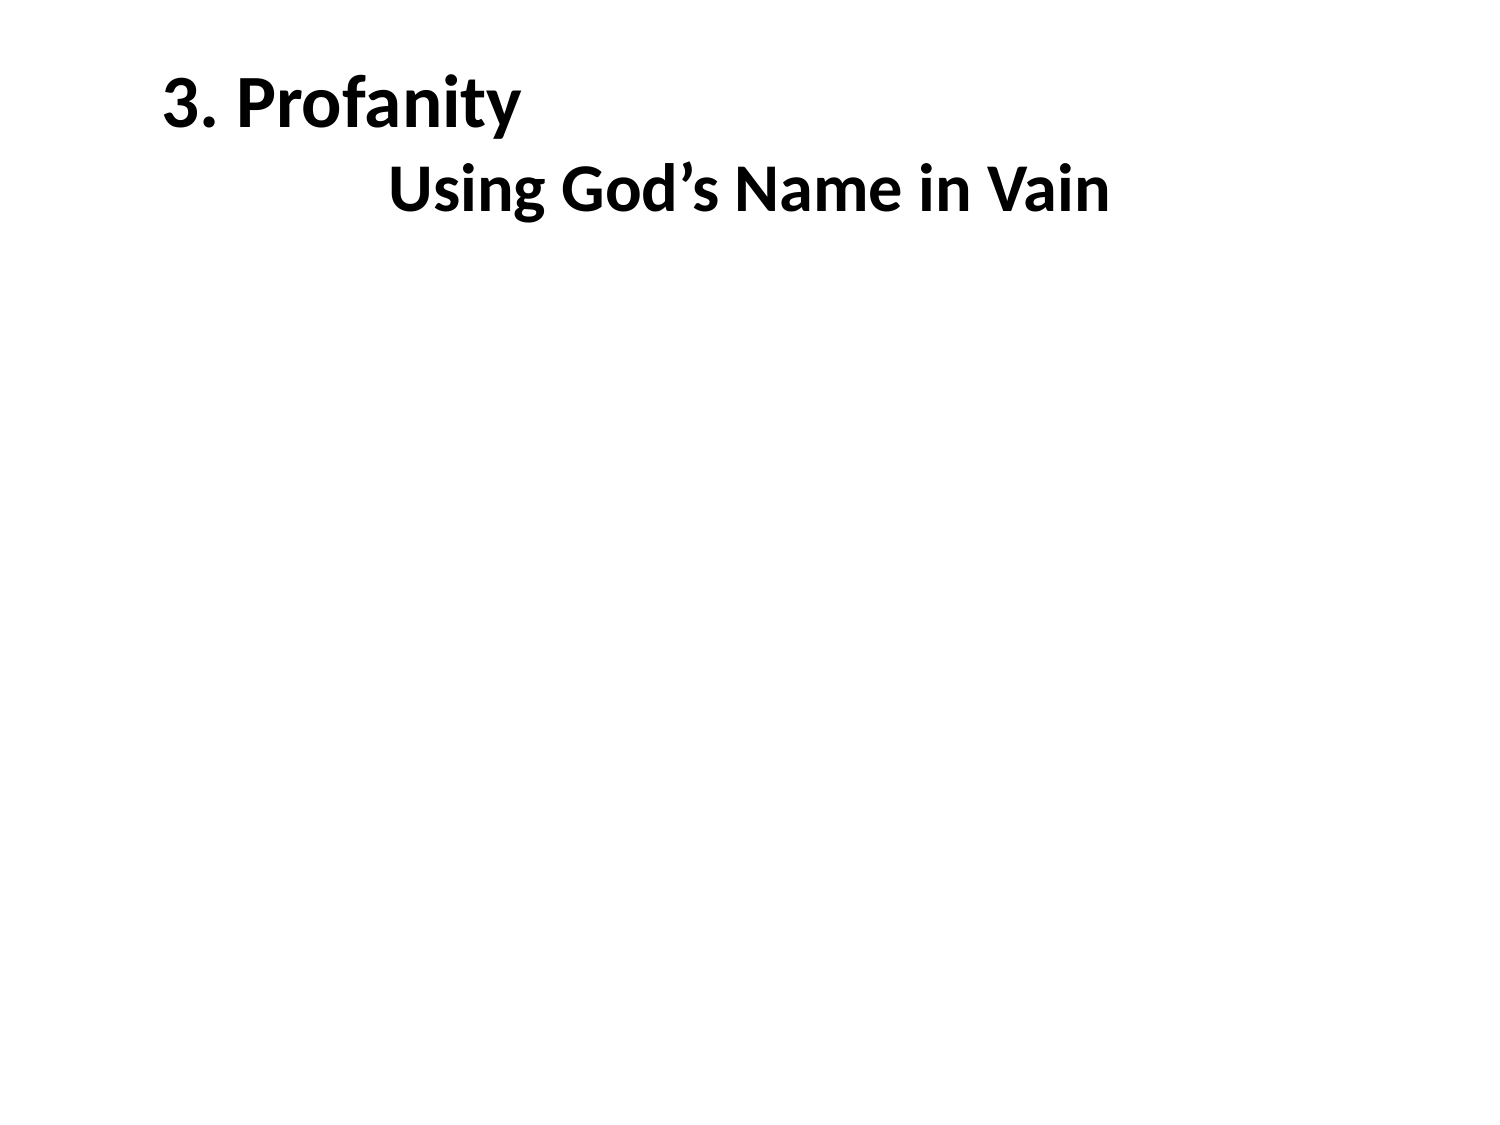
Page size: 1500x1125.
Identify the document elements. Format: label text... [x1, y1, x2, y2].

title 3. Profanity Using God’s Name in Vain [75, 45, 1425, 233]
